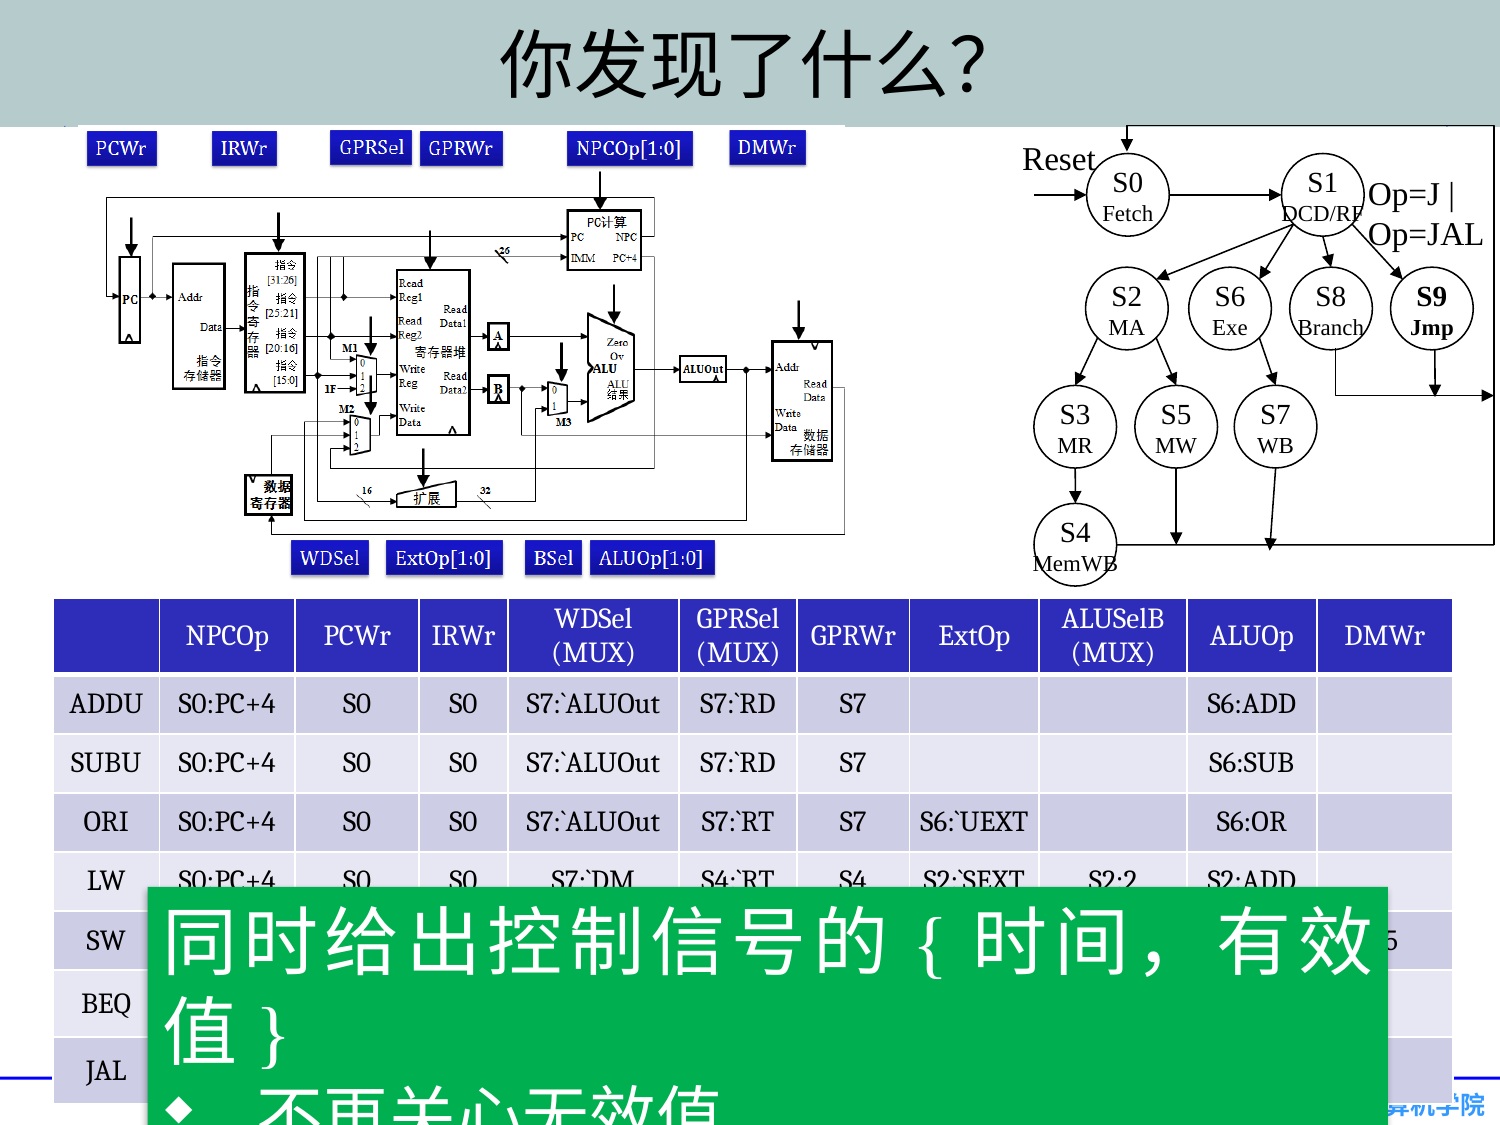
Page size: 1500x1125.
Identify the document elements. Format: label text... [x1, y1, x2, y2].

table_cell S0:PC+4 [160, 794, 294, 851]
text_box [1259, 337, 1276, 386]
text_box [1074, 337, 1098, 386]
table_header DMWr [1318, 599, 1452, 672]
table_cell SUBU [54, 735, 159, 792]
table_cell S0 [420, 794, 507, 851]
table_cell S2:ADD [1188, 853, 1316, 885]
table_cell LW [54, 853, 159, 910]
table_cell S0:PC+4 [160, 735, 294, 792]
table_cell JAL [54, 1038, 142, 1103]
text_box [1155, 223, 1258, 280]
table_cell S5 [1393, 912, 1452, 969]
text_box [1355, 396, 1495, 545]
table_cell S0:PC+4 [160, 677, 294, 733]
table_cell [910, 735, 1038, 792]
table_cell S0 [420, 735, 507, 792]
table_cell [1040, 735, 1186, 792]
table_cell S2:`SEXT [910, 853, 1038, 885]
text_box S6 Exe [1188, 287, 1272, 350]
table_cell S0 [296, 677, 418, 733]
table_cell S4 [798, 853, 909, 885]
table_cell S0 [420, 677, 507, 733]
table_header NPCOp [160, 599, 294, 672]
table_cell S0:PC+4 [160, 853, 294, 885]
table_cell S4:`RT [680, 853, 796, 885]
table_cell S7:`RD [680, 735, 796, 792]
text_box S4 MemWB [1033, 503, 1117, 587]
table_cell [1040, 794, 1186, 851]
table_cell BEQ [54, 971, 142, 1036]
table_header ALUOp [1188, 599, 1316, 672]
table_cell S7:`ALUOut [509, 677, 678, 733]
table_header GPRSel (MUX) [680, 599, 796, 672]
title 你发现了什么？ [35, 7, 1489, 118]
table_cell S7 [798, 735, 909, 792]
table_cell S6:ADD [1188, 677, 1316, 733]
table_cell S2:2 [1040, 853, 1186, 885]
table_cell S7:`DM [509, 853, 678, 885]
table_cell [1393, 971, 1452, 1036]
table_header PCWr [296, 599, 418, 672]
table_cell [910, 677, 1038, 733]
table_cell S0 [296, 794, 418, 851]
text_box S8 Branch [1289, 267, 1373, 350]
text_box S5 MW [1134, 385, 1218, 469]
table_cell S7:`RT [680, 794, 796, 851]
text_box S9 Jmp [1390, 267, 1474, 350]
table_cell [1393, 1038, 1452, 1103]
table_cell S7:`ALUOut [509, 794, 678, 851]
table_cell S7 [798, 794, 909, 851]
table_cell [1318, 677, 1452, 733]
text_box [1259, 223, 1294, 280]
text_box [1335, 348, 1430, 396]
table_cell ORI [54, 794, 159, 851]
table_cell S0 [296, 735, 418, 792]
table_cell ADDU [54, 677, 159, 733]
text_box S2 MA [1085, 267, 1169, 350]
text_box Reset [1021, 137, 1097, 178]
table_header GPRWr [798, 599, 909, 672]
text_box Op=J | Op=JAL [1368, 172, 1485, 253]
text_box 同时给出控制信号的{时间，有效值} 不再关心无效值 [147, 886, 1389, 1125]
picture [0, 0, 1500, 587]
text_box S7 WB [1234, 385, 1317, 468]
table_cell S7 [798, 677, 909, 733]
table_cell S6:`UEXT [910, 794, 1038, 851]
table_cell [1040, 677, 1186, 733]
table_header [54, 599, 159, 672]
text_box [1440, 379, 1495, 402]
table_cell SW [54, 912, 142, 969]
table_cell S0 [420, 853, 507, 885]
table_header ALUSelB (MUX) [1040, 599, 1186, 672]
text_box S0 Fetch [1086, 153, 1170, 237]
table_cell S0 [296, 853, 418, 885]
text_box S3 MR [1033, 385, 1117, 469]
table_cell S7:`ALUOut [509, 735, 678, 792]
table_header IRWr [420, 599, 507, 672]
table_cell S6:OR [1188, 794, 1316, 851]
table_header ExtOp [910, 599, 1038, 672]
text_box [1120, 125, 1495, 395]
table_cell S7:`RD [680, 677, 796, 733]
table_cell [1318, 794, 1452, 851]
table_cell S6:SUB [1188, 735, 1316, 792]
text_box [1155, 337, 1177, 386]
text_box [1322, 235, 1332, 268]
table_cell [1318, 735, 1452, 792]
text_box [1351, 223, 1403, 280]
table_header WDSel (MUX) [509, 599, 678, 672]
table_cell [1318, 853, 1452, 910]
